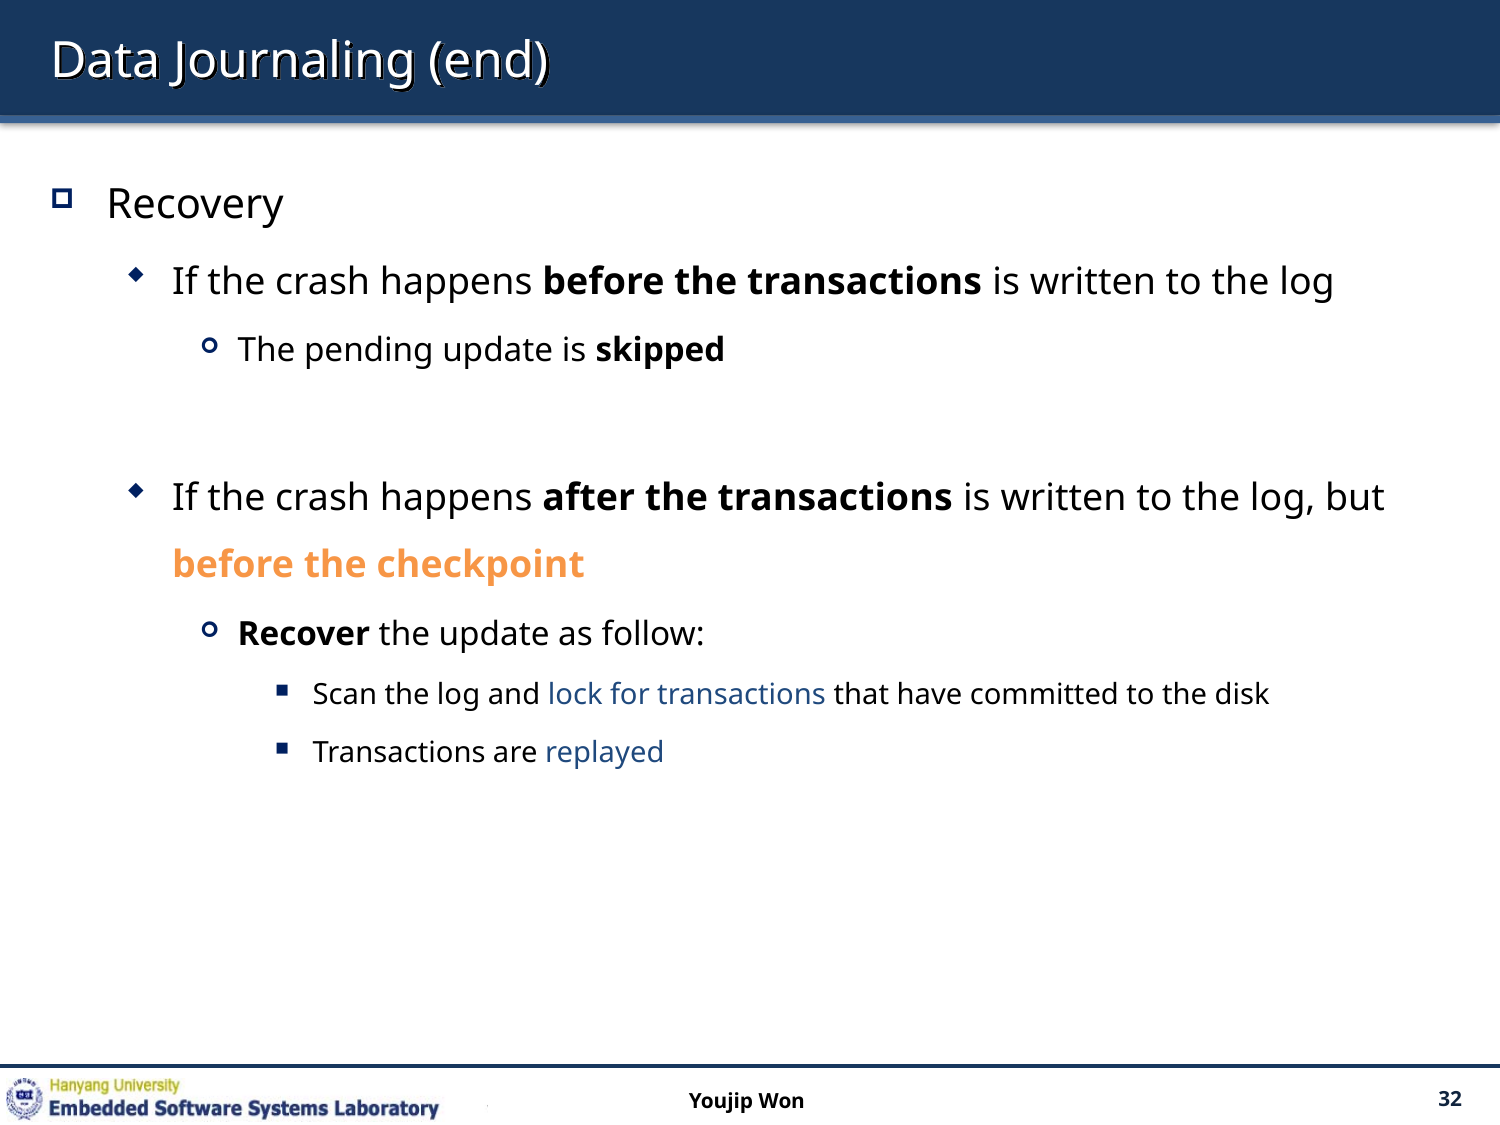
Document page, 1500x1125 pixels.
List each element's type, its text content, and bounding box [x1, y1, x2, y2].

picture [6, 1078, 488, 1122]
slide_number 32 [1306, 1081, 1483, 1118]
list Recovery If the crash happens before the transactions is written to the log The pending update is skipped If the crash happens after the transactions is written to the log, but before the checkpoint Recover the update as follow: Scan the log and lock for transactions that have committed to the disk Transactions are replayed [34, 144, 1477, 1024]
title Data Journaling (end) [34, 8, 1477, 106]
footer Youjip Won [497, 1079, 997, 1117]
